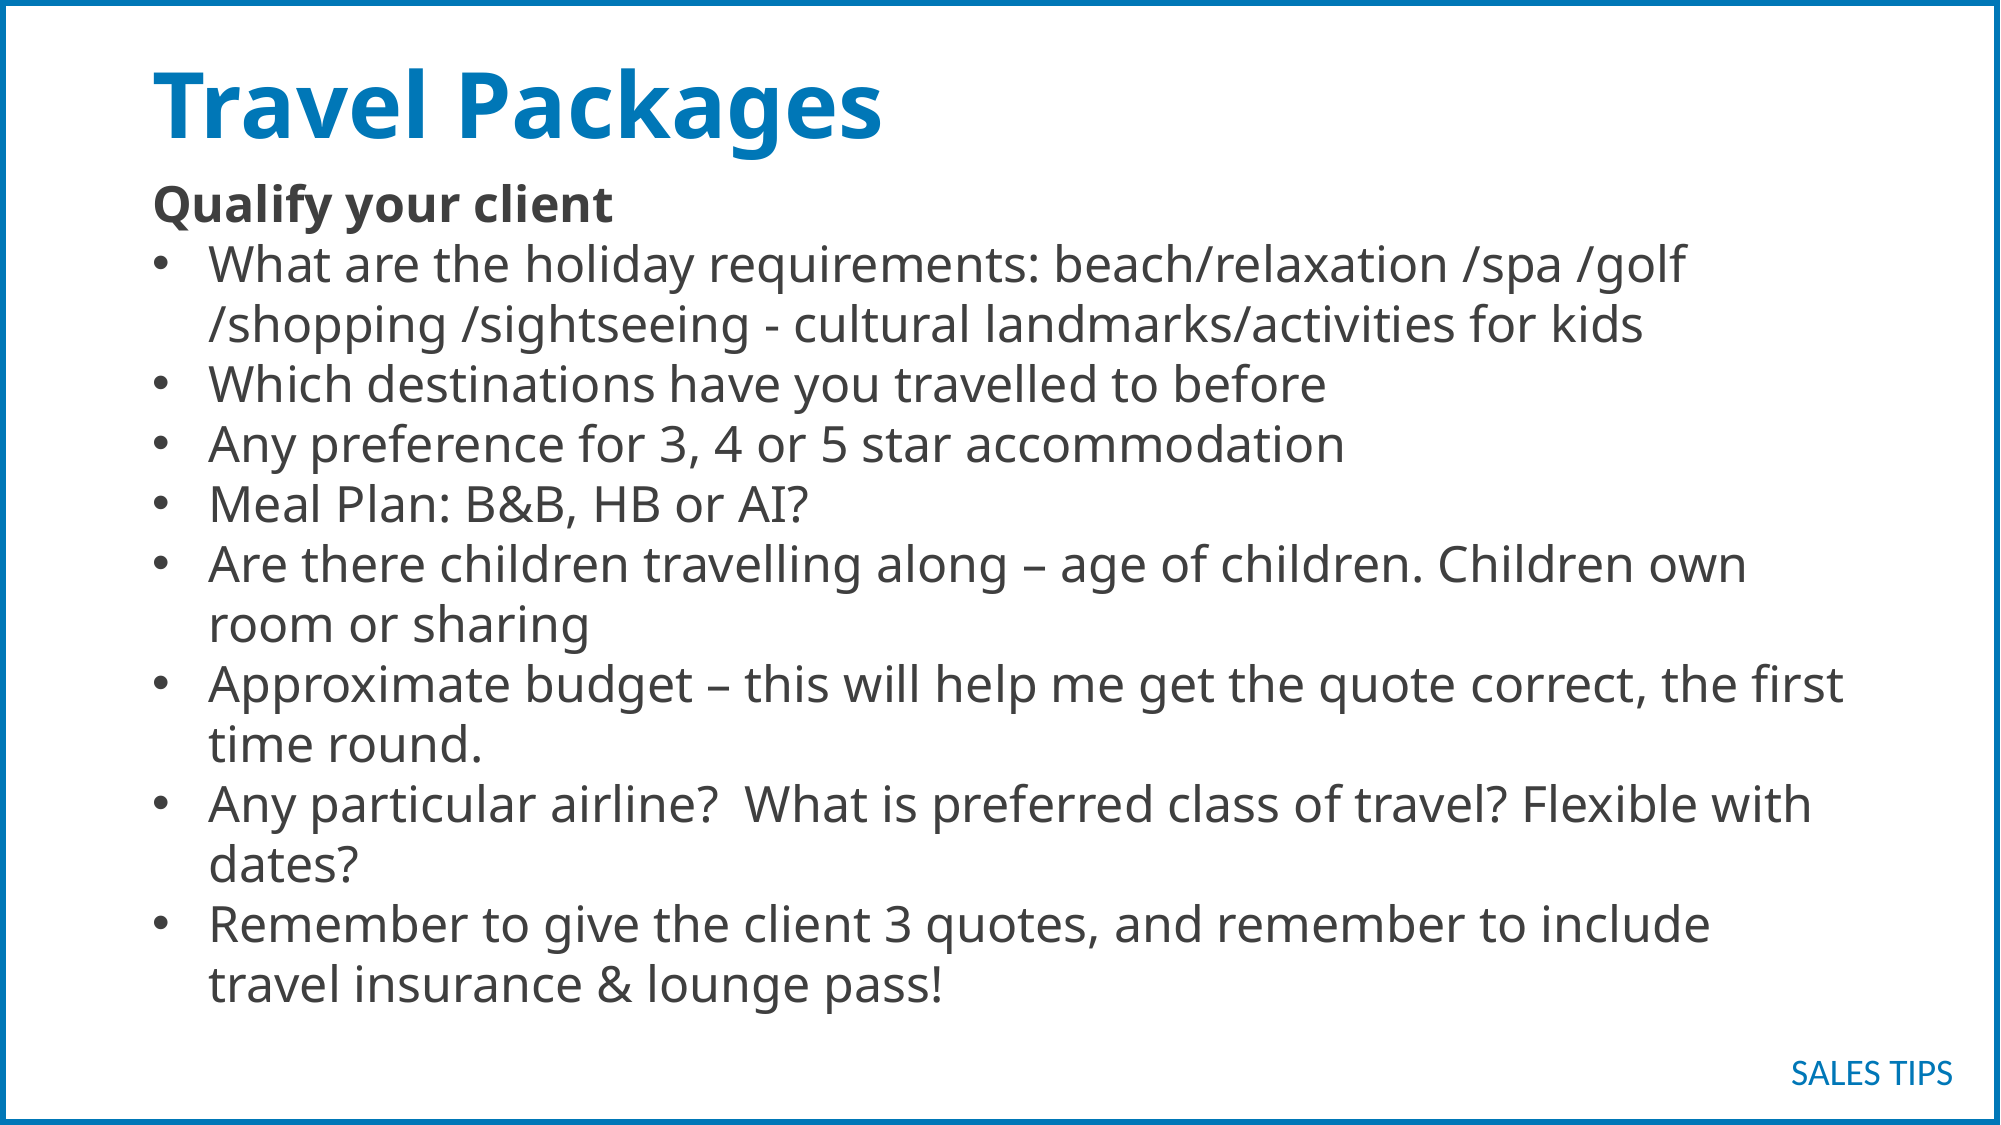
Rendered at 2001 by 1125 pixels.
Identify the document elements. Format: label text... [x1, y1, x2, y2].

text_box SALES TIPS [1776, 1040, 1969, 1101]
text_box [0, 0, 2000, 1125]
